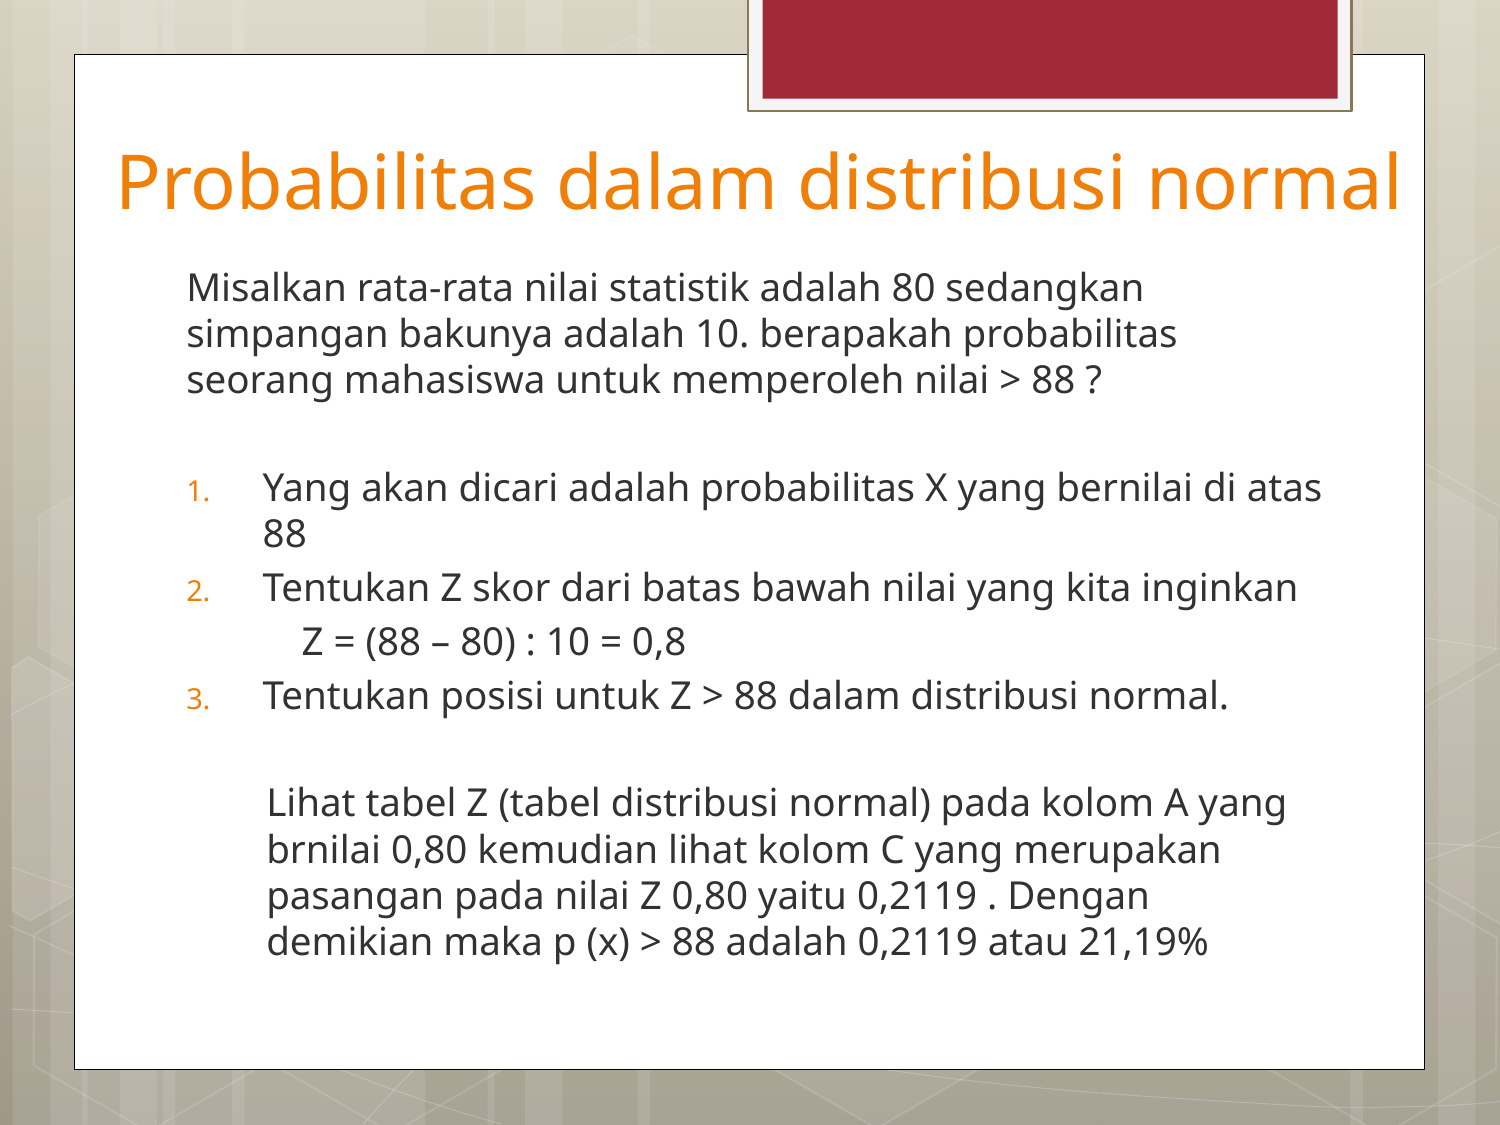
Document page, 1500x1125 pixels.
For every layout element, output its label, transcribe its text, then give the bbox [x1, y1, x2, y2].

title Probabilitas dalam distribusi normal [100, 115, 1430, 232]
list Misalkan rata-rata nilai statistik adalah 80 sedangkan simpangan bakunya adalah 10. berapakah probabilitas seorang mahasiswa untuk memperoleh nilai > 88 ? Yang akan dicari adalah probabilitas X yang bernilai di atas 88 Tentukan Z skor dari batas bawah nilai yang kita inginkan Z = (88 – 80) : 10 = 0,8 Tentukan posisi untuk Z > 88 dalam distribusi normal. Lihat tabel Z (tabel distribusi normal) pada kolom A yang brnilai 0,80 kemudian lihat kolom C yang merupakan pasangan pada nilai Z 0,80 yaitu 0,2119 . Dengan demikian maka p (x) > 88 adalah 0,2119 atau 21,19% [171, 255, 1341, 1035]
